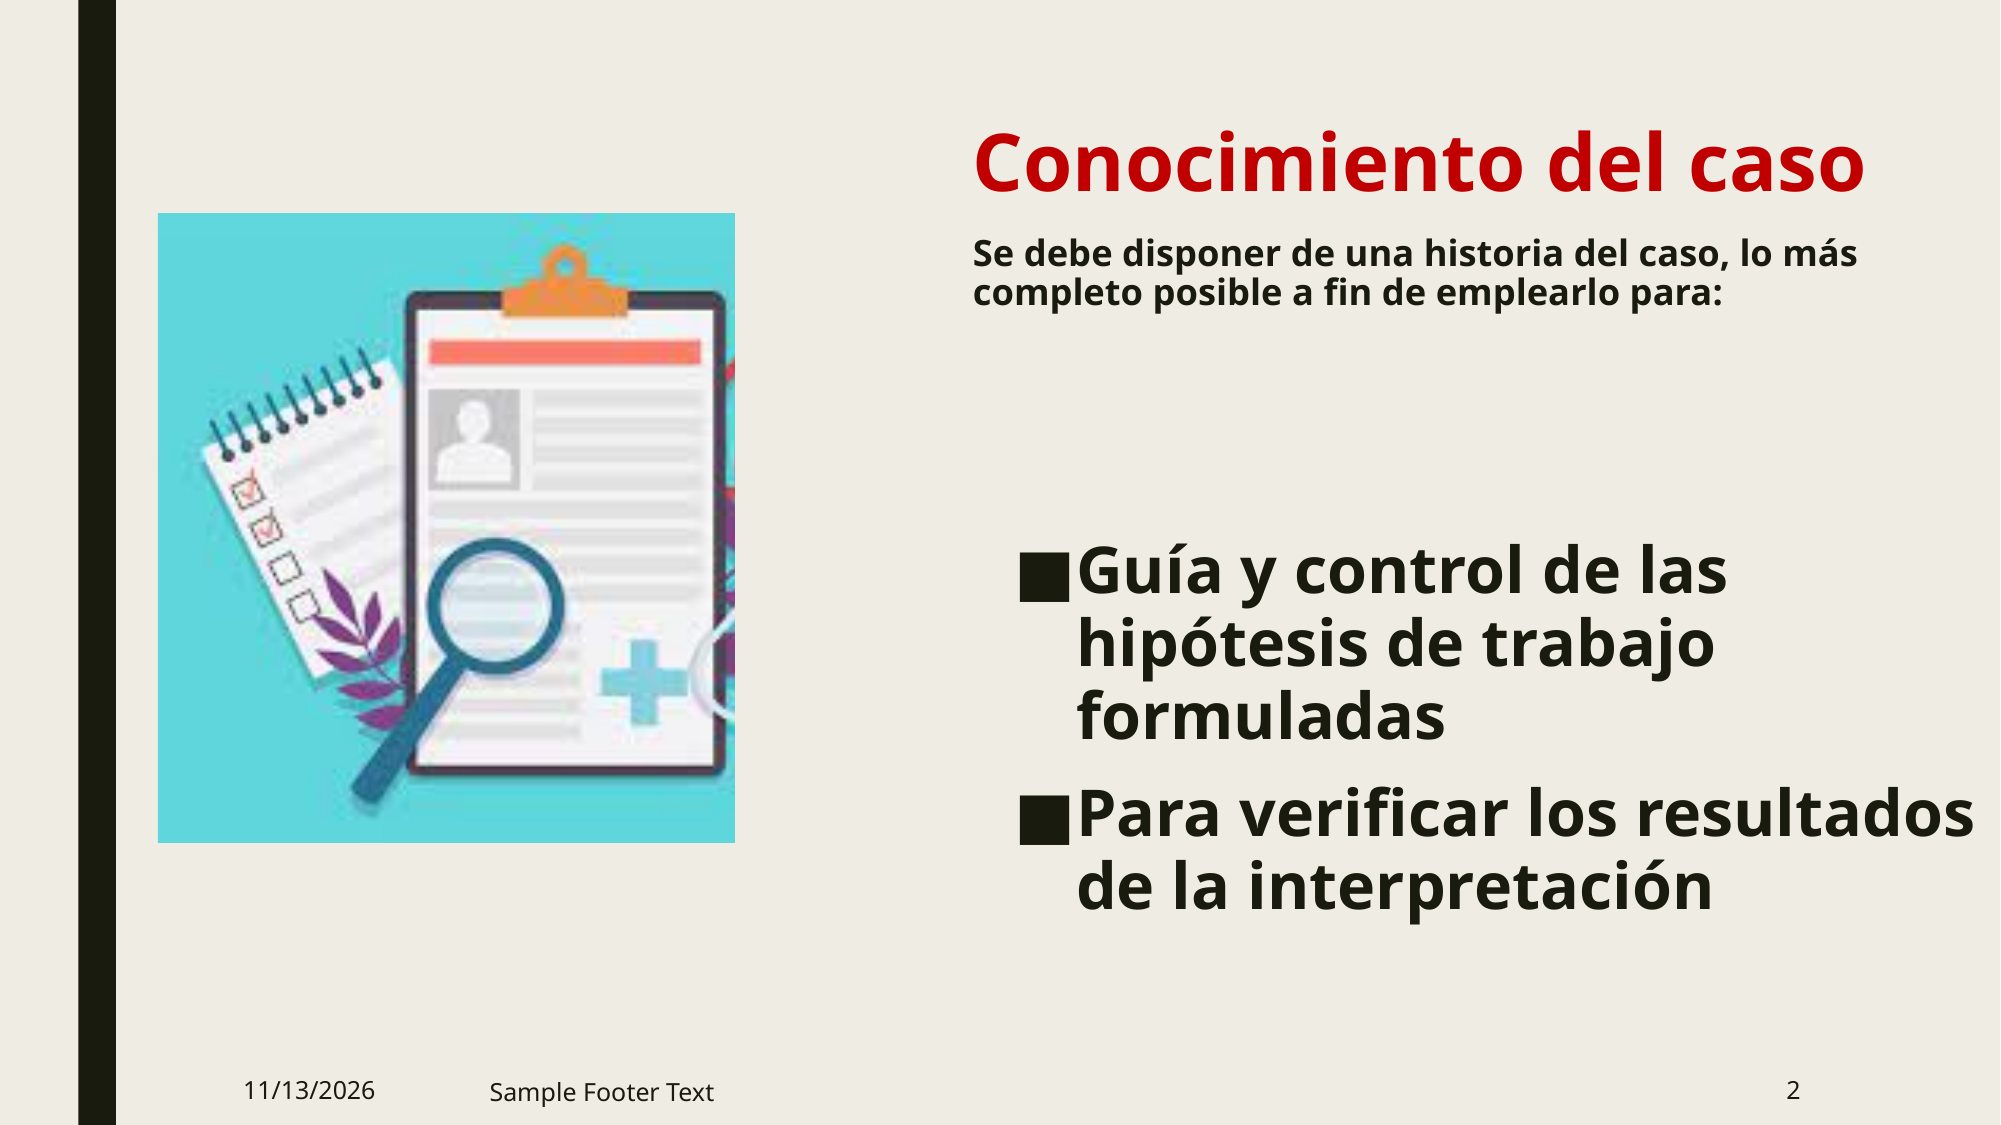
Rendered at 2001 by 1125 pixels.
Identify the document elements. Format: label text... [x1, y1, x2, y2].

title Conocimiento del caso Se debe disponer de una historia del caso, lo más completo posible a fin de emplearlo para: [957, 115, 1890, 357]
footer Sample Footer Text [474, 1058, 1505, 1125]
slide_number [228, 1058, 426, 1125]
slide_number 2 [1553, 1058, 1816, 1125]
picture [157, 213, 735, 843]
list Guía y control de las hipótesis de trabajo formuladas Para verificar los resultados de la interpretación [999, 527, 2000, 958]
